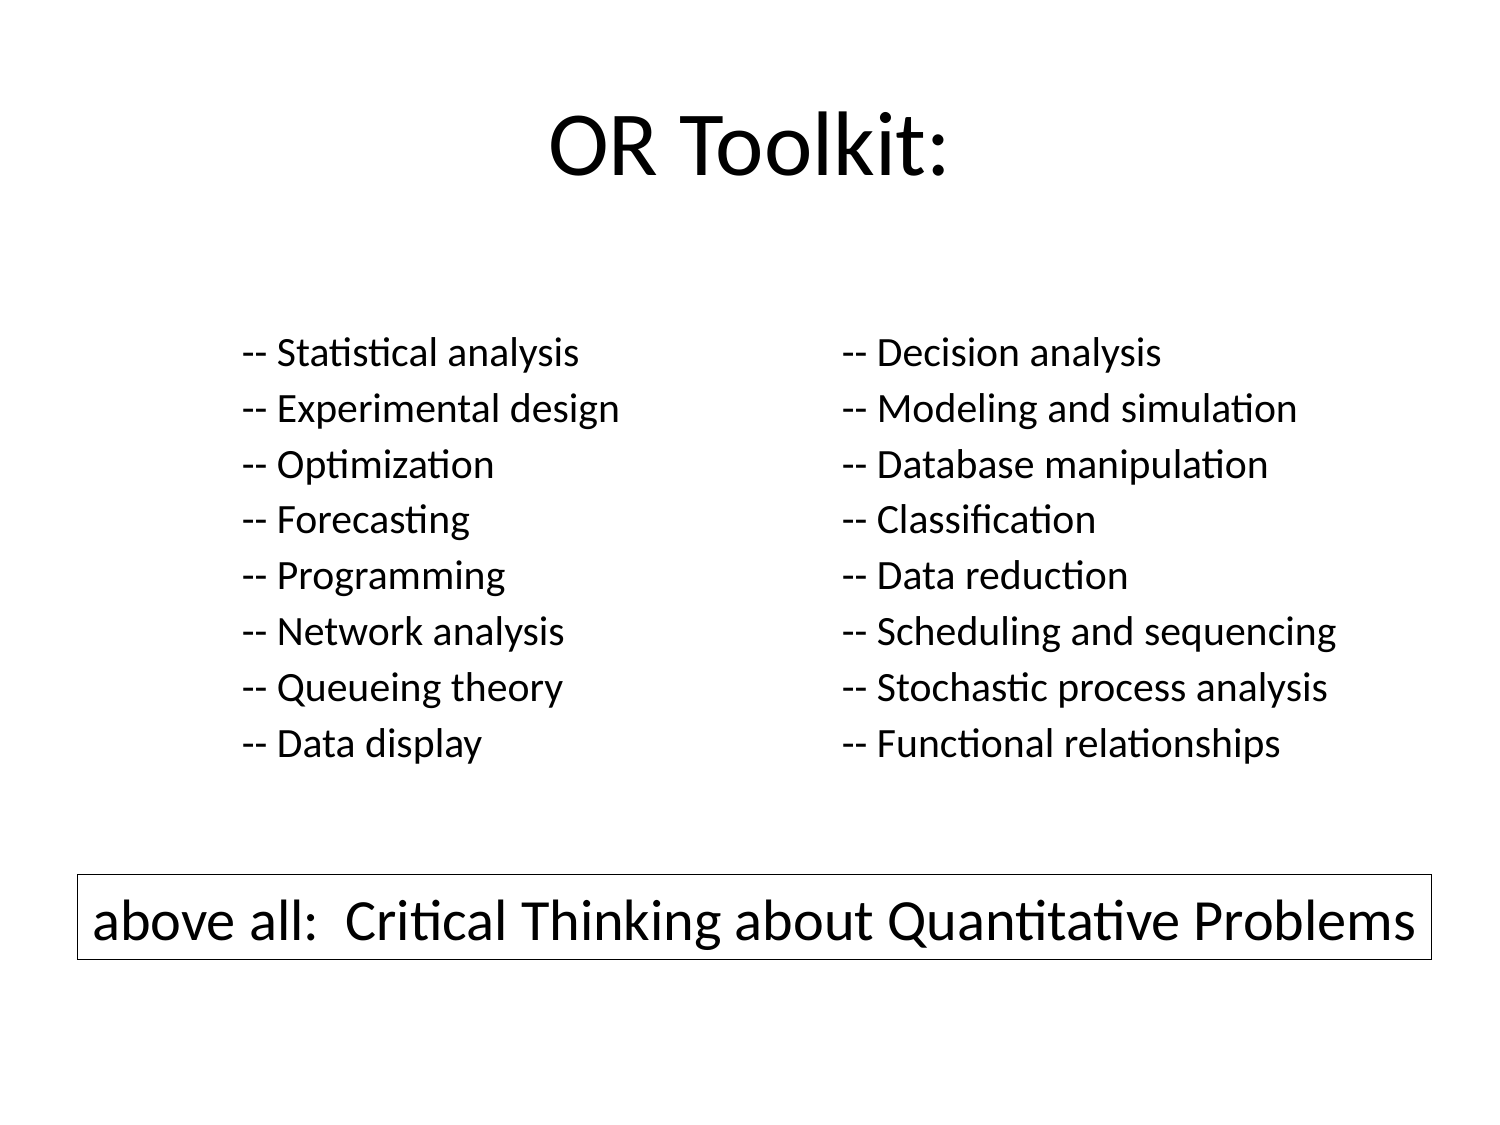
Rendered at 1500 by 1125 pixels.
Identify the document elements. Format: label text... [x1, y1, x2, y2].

text_box above all: Critical Thinking about Quantitative Problems [77, 874, 1432, 960]
title OR Toolkit: [75, 45, 1425, 233]
text_box -- Statistical analysis -- Decision analysis -- Experimental design -- Modeling and simulation -- Optimization -- Database manipulation -- Forecasting -- Classification -- Programming -- Data reduction -- Network analysis -- Scheduling and sequencing -- Queueing theory -- Stochastic process analysis -- Data display -- Functional relationships [152, 250, 1442, 772]
